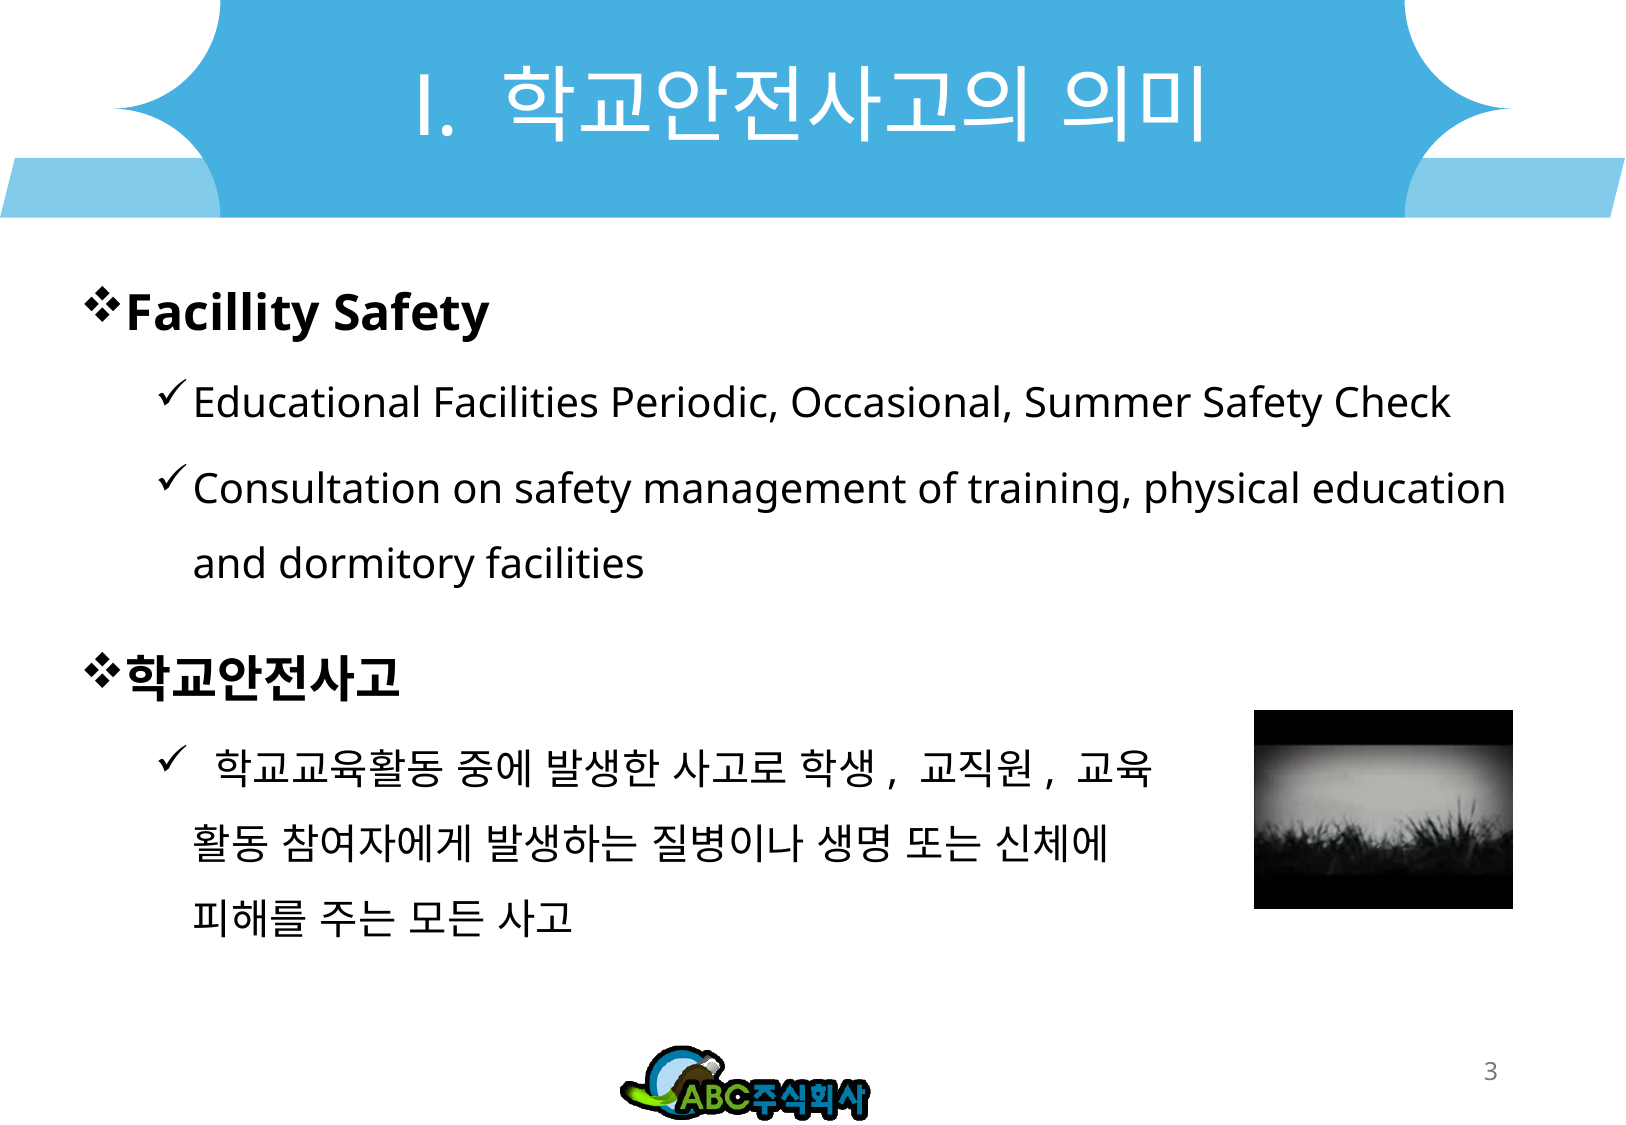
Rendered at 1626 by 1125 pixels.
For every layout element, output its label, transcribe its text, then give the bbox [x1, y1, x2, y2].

slide_number 3 [1147, 1042, 1514, 1103]
list Facillity Safety Educational Facilities Periodic, Occasional, Summer Safety Check Consultation on safety management of training, physical education and dormitory facilities [64, 243, 1534, 609]
text_box 학교안전사고 학교교육활동 중에 발생한 사고로 학생, 교직원, 교육 활동 참여자에게 발생하는 질병이나 생명 또는 신체에 피해를 주는 모든 사고 [64, 609, 1534, 977]
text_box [1252, 709, 1514, 911]
picture [608, 1037, 878, 1125]
title Ⅰ. 학교안전사고의 의미 [111, 0, 1514, 218]
